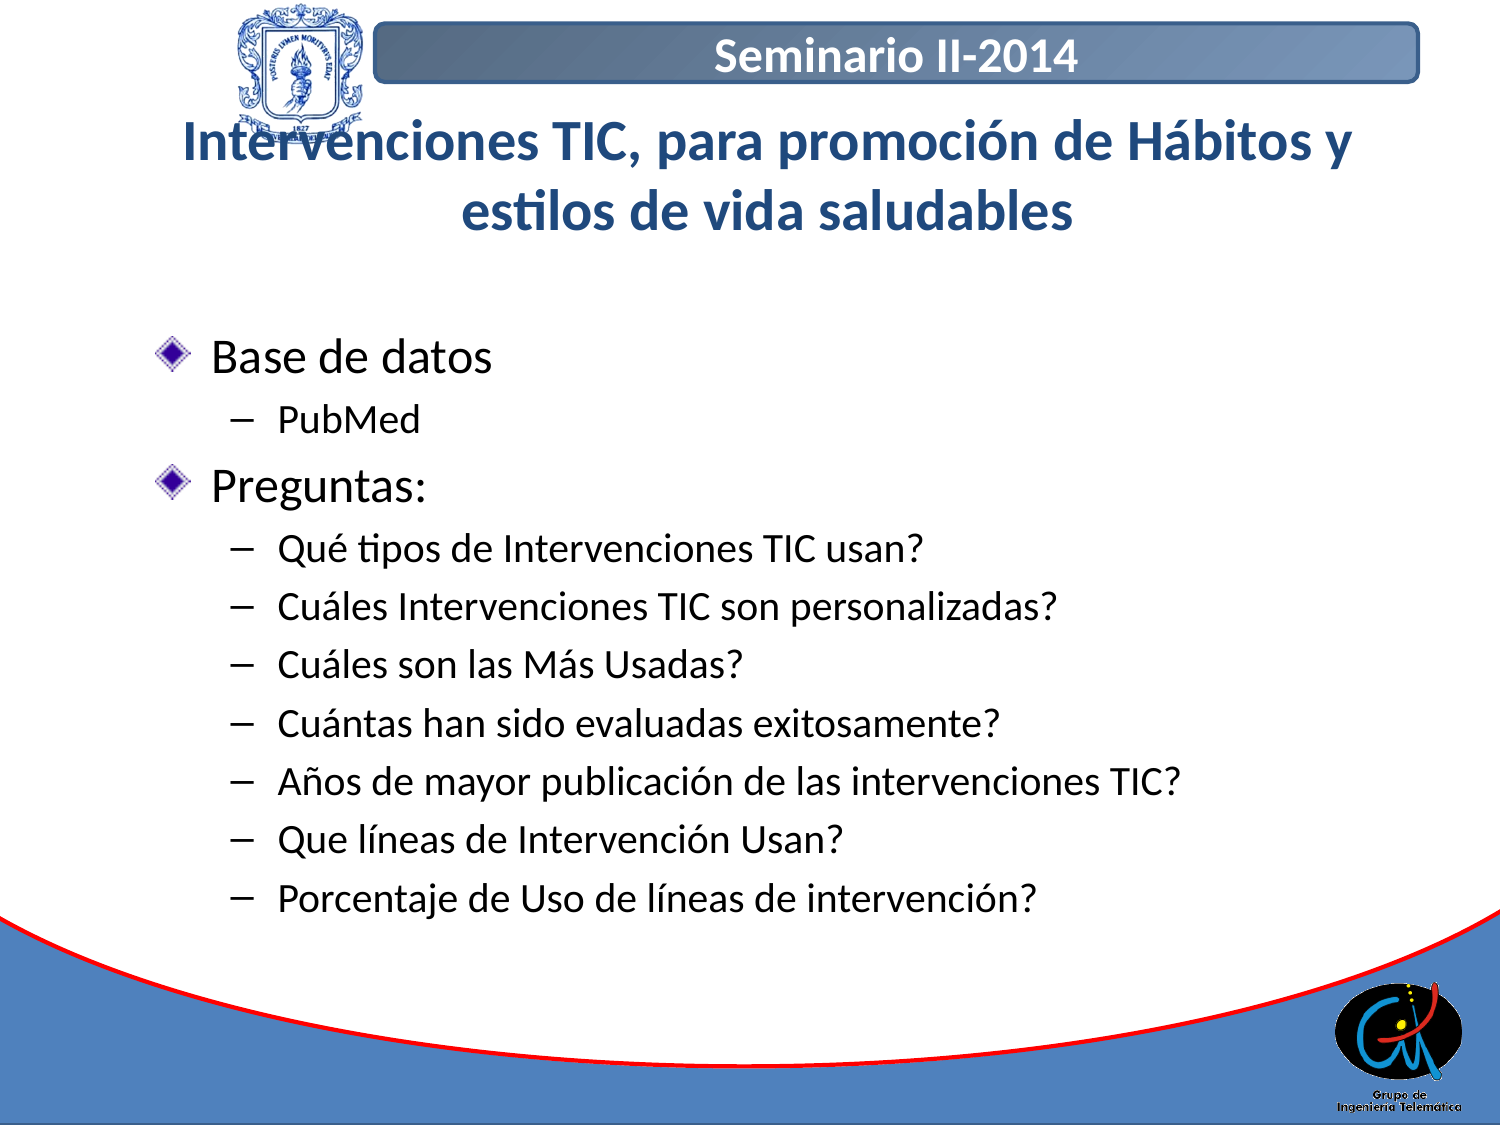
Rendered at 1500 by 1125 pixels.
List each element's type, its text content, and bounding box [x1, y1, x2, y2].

picture [155, 464, 191, 500]
title Intervenciones TIC, para promoción de Hábitos y estilos de vida saludables [108, 77, 1427, 266]
picture [234, 0, 365, 77]
list Base de datos PubMed Preguntas: Qué tipos de Intervenciones TIC usan? Cuáles Intervenciones TIC son personalizadas? Cuáles son las Más Usadas? Cuántas han sido evaluadas exitosamente? Años de mayor publicación de las intervenciones TIC? Que líneas de Intervención Usan? Porcentaje de Uso de líneas de intervención? [140, 316, 1426, 1053]
picture [1409, 1053, 1414, 1061]
picture [1368, 1053, 1390, 1061]
picture [1335, 982, 1462, 1113]
picture [155, 336, 191, 372]
